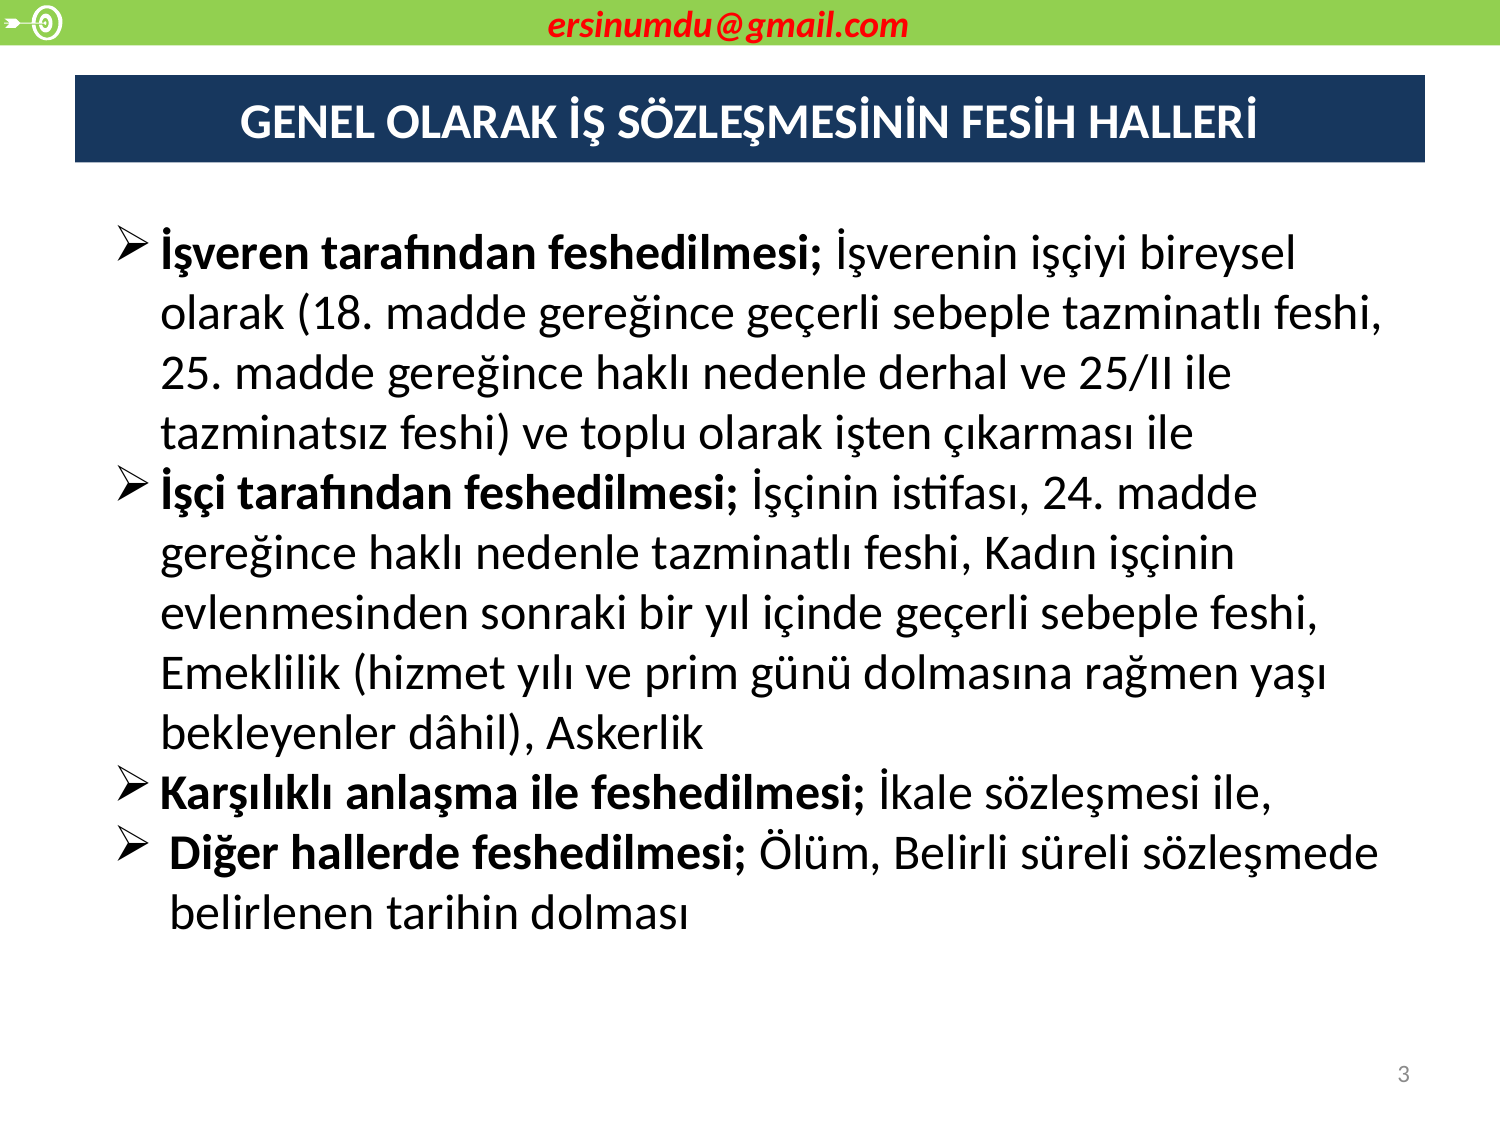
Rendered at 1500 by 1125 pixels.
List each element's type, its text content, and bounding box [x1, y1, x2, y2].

text_box İşveren tarafından feshedilmesi; İşverenin işçiyi bireysel olarak (18. madde gereğince geçerli sebeple tazminatlı feshi, 25. madde gereğince haklı nedenle derhal ve 25/II ile tazminatsız feshi) ve toplu olarak işten çıkarması ile İşçi tarafından feshedilmesi; İşçinin istifası, 24. madde gereğince haklı nedenle tazminatlı feshi, Kadın işçinin evlenmesinden sonraki bir yıl içinde geçerli sebeple feshi, Emeklilik (hizmet yılı ve prim günü dolmasına rağmen yaşı bekleyenler dâhil), Askerlik Karşılıklı anlaşma ile feshedilmesi; İkale sözleşmesi ile, Diğer hallerde feshedilmesi; Ölüm, Belirli süreli sözleşmede belirlenen tarihin dolması [98, 212, 1400, 1008]
title GENEL OLARAK İŞ SÖZLEŞMESİNİN FESİH HALLERİ [75, 75, 1425, 163]
slide_number 3 [1074, 1042, 1425, 1103]
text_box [0, 0, 1500, 46]
